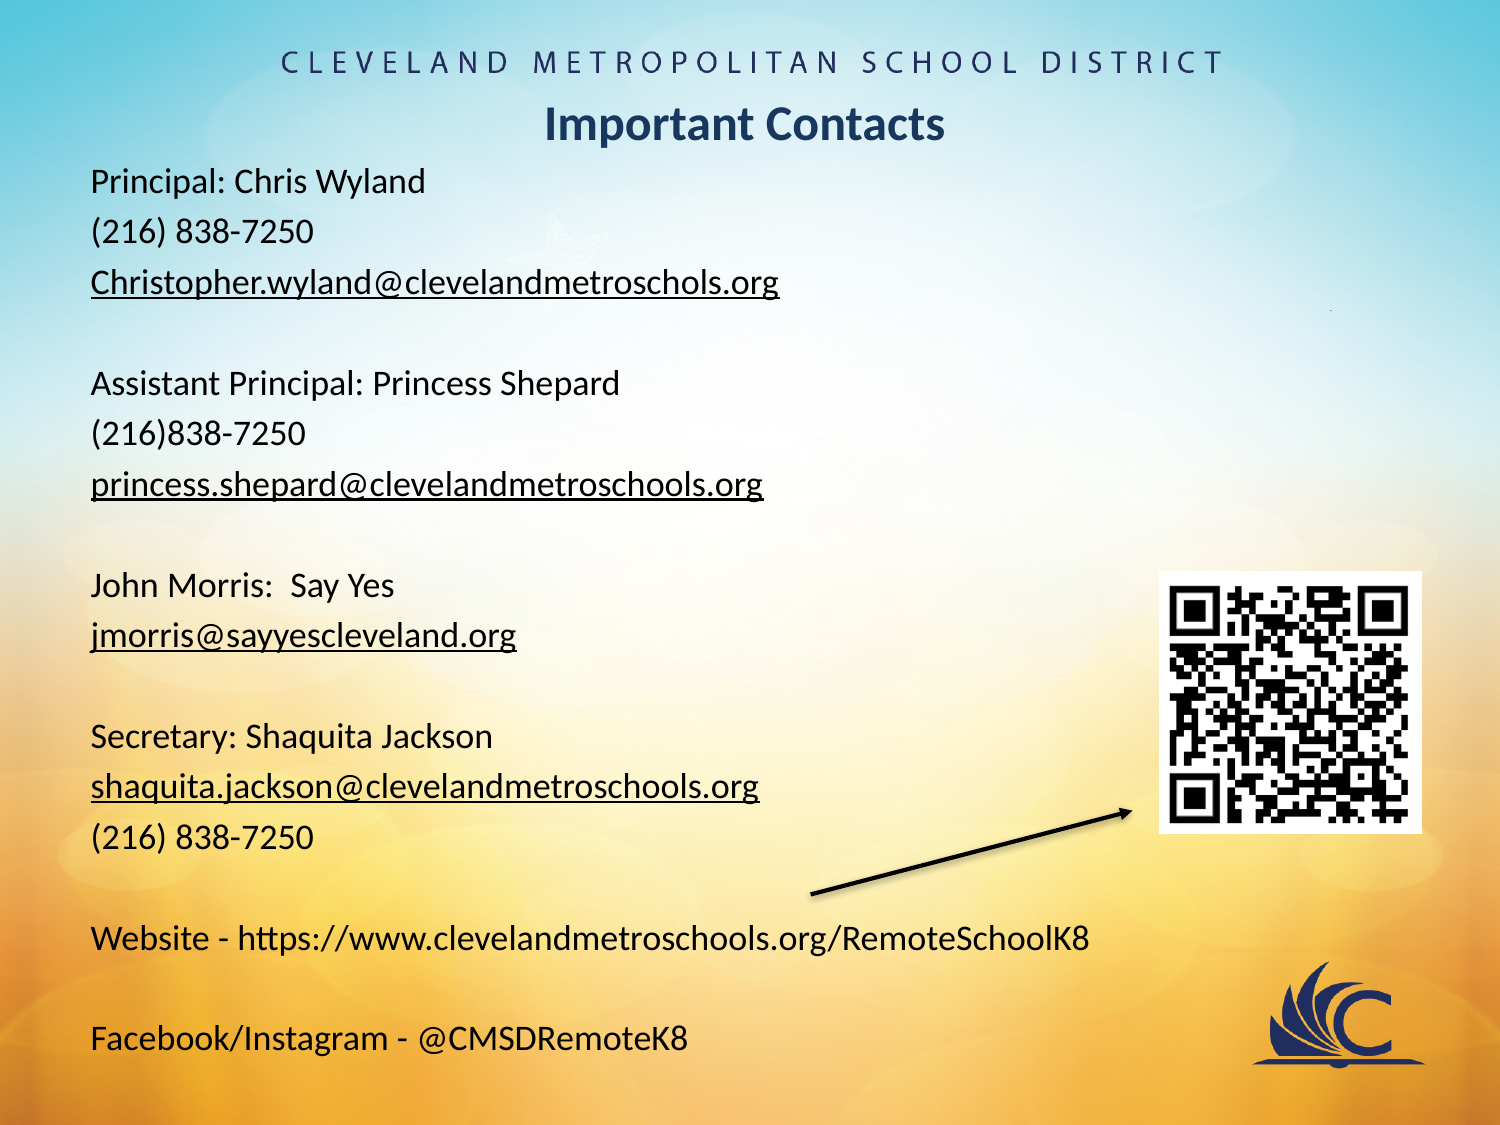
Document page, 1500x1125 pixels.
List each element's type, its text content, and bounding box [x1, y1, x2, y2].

list Principal: Chris Wyland (216) 838-7250 Christopher.wyland@clevelandmetroschols.org Assistant Principal: Princess Shepard (216)838-7250 princess.shepard@clevelandmetroschools.org John Morris: Say Yes jmorris@sayyescleveland.org Secretary: Shaquita Jackson shaquita.jackson@clevelandmetroschools.org (216) 838-7250 Website - https://www.clevelandmetroschools.org/RemoteSchoolK8 Facebook/Instagram - @CMSDRemoteK8 [75, 149, 1426, 1079]
picture [0, 0, 1500, 1125]
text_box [810, 810, 1133, 895]
title Important Contacts [75, 55, 1426, 149]
